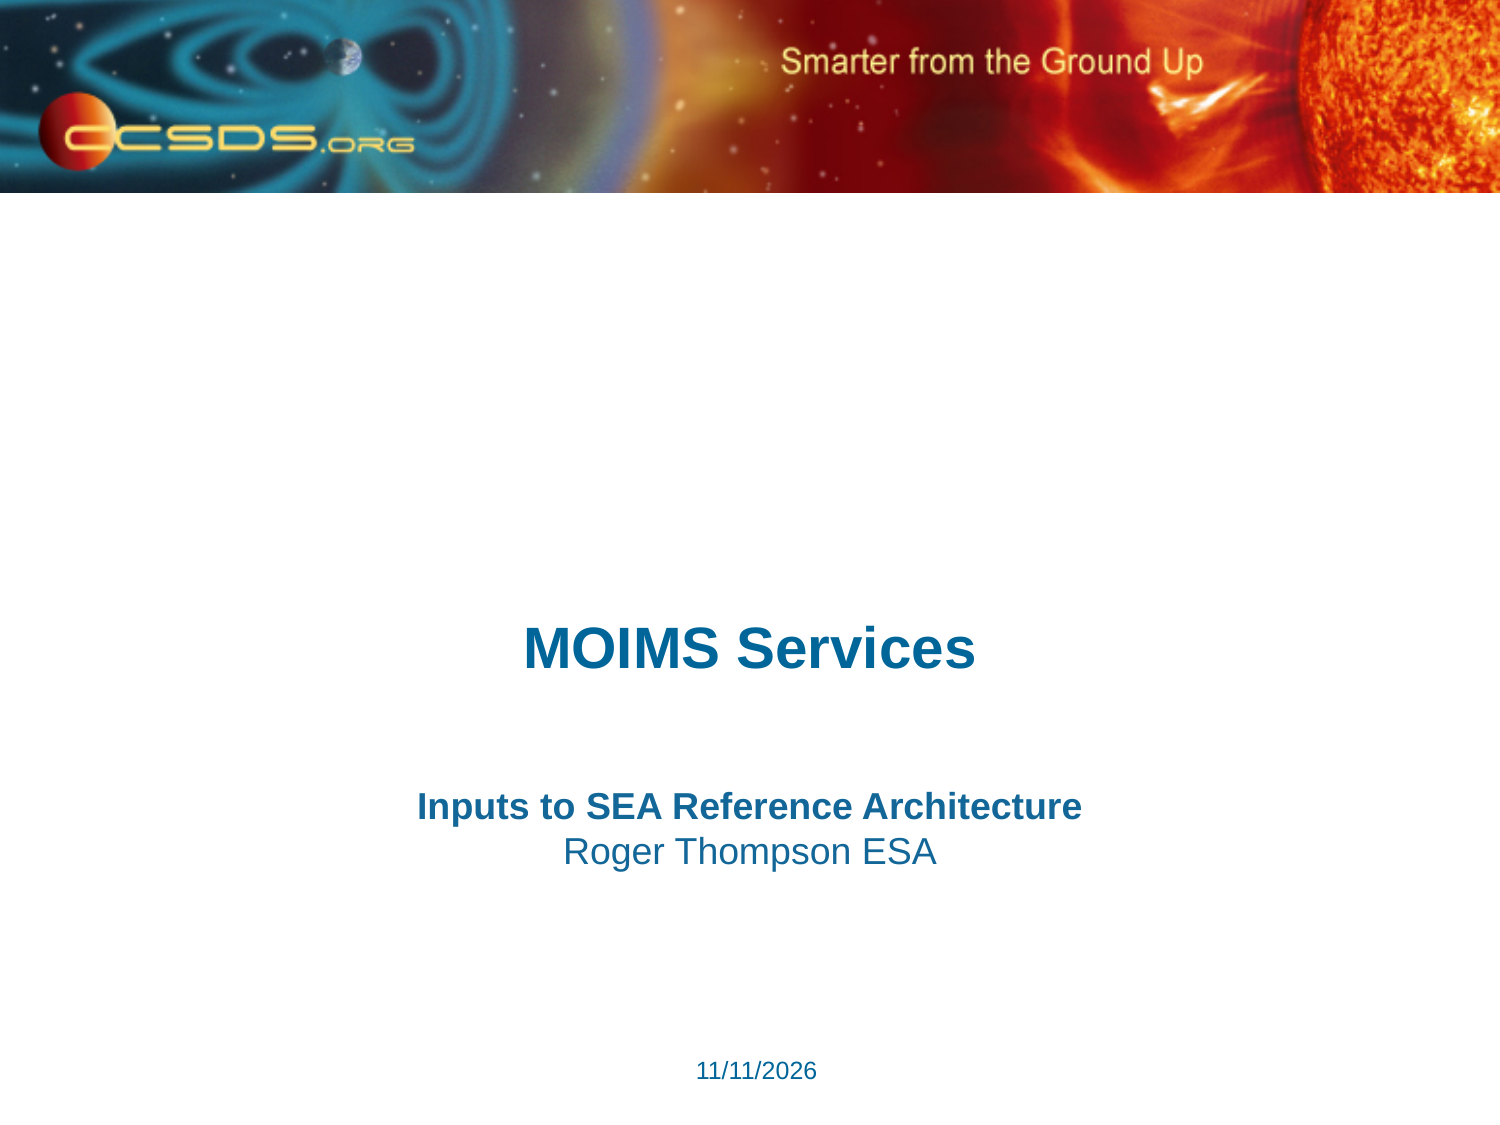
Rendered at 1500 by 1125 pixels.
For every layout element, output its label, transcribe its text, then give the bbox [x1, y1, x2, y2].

picture [0, 0, 1500, 193]
title MOIMS Services [64, 550, 1436, 740]
subtitle Inputs to SEA Reference Architecture Roger Thompson ESA [64, 774, 1436, 905]
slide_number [667, 1046, 833, 1095]
